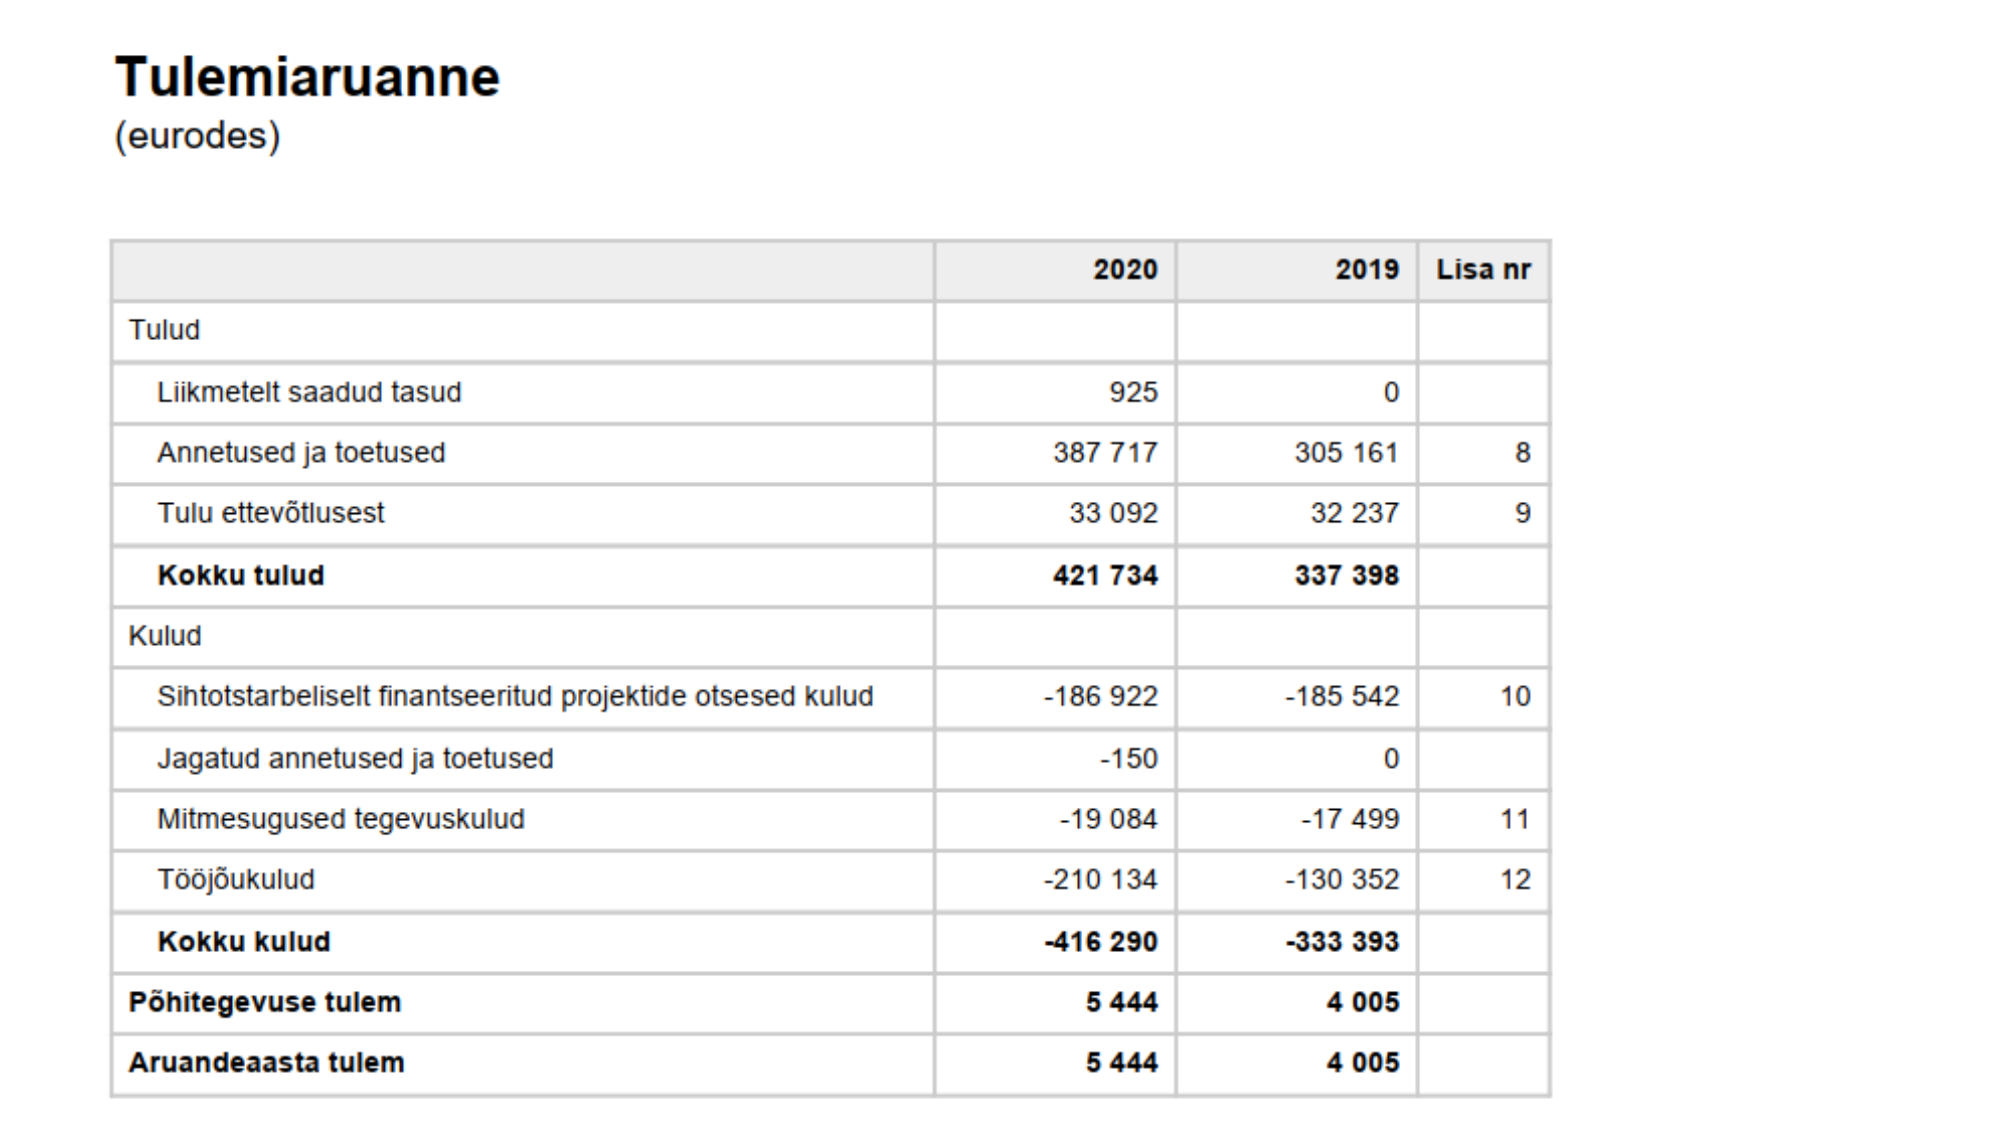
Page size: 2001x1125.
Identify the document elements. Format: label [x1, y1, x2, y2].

picture [72, 34, 1575, 1125]
